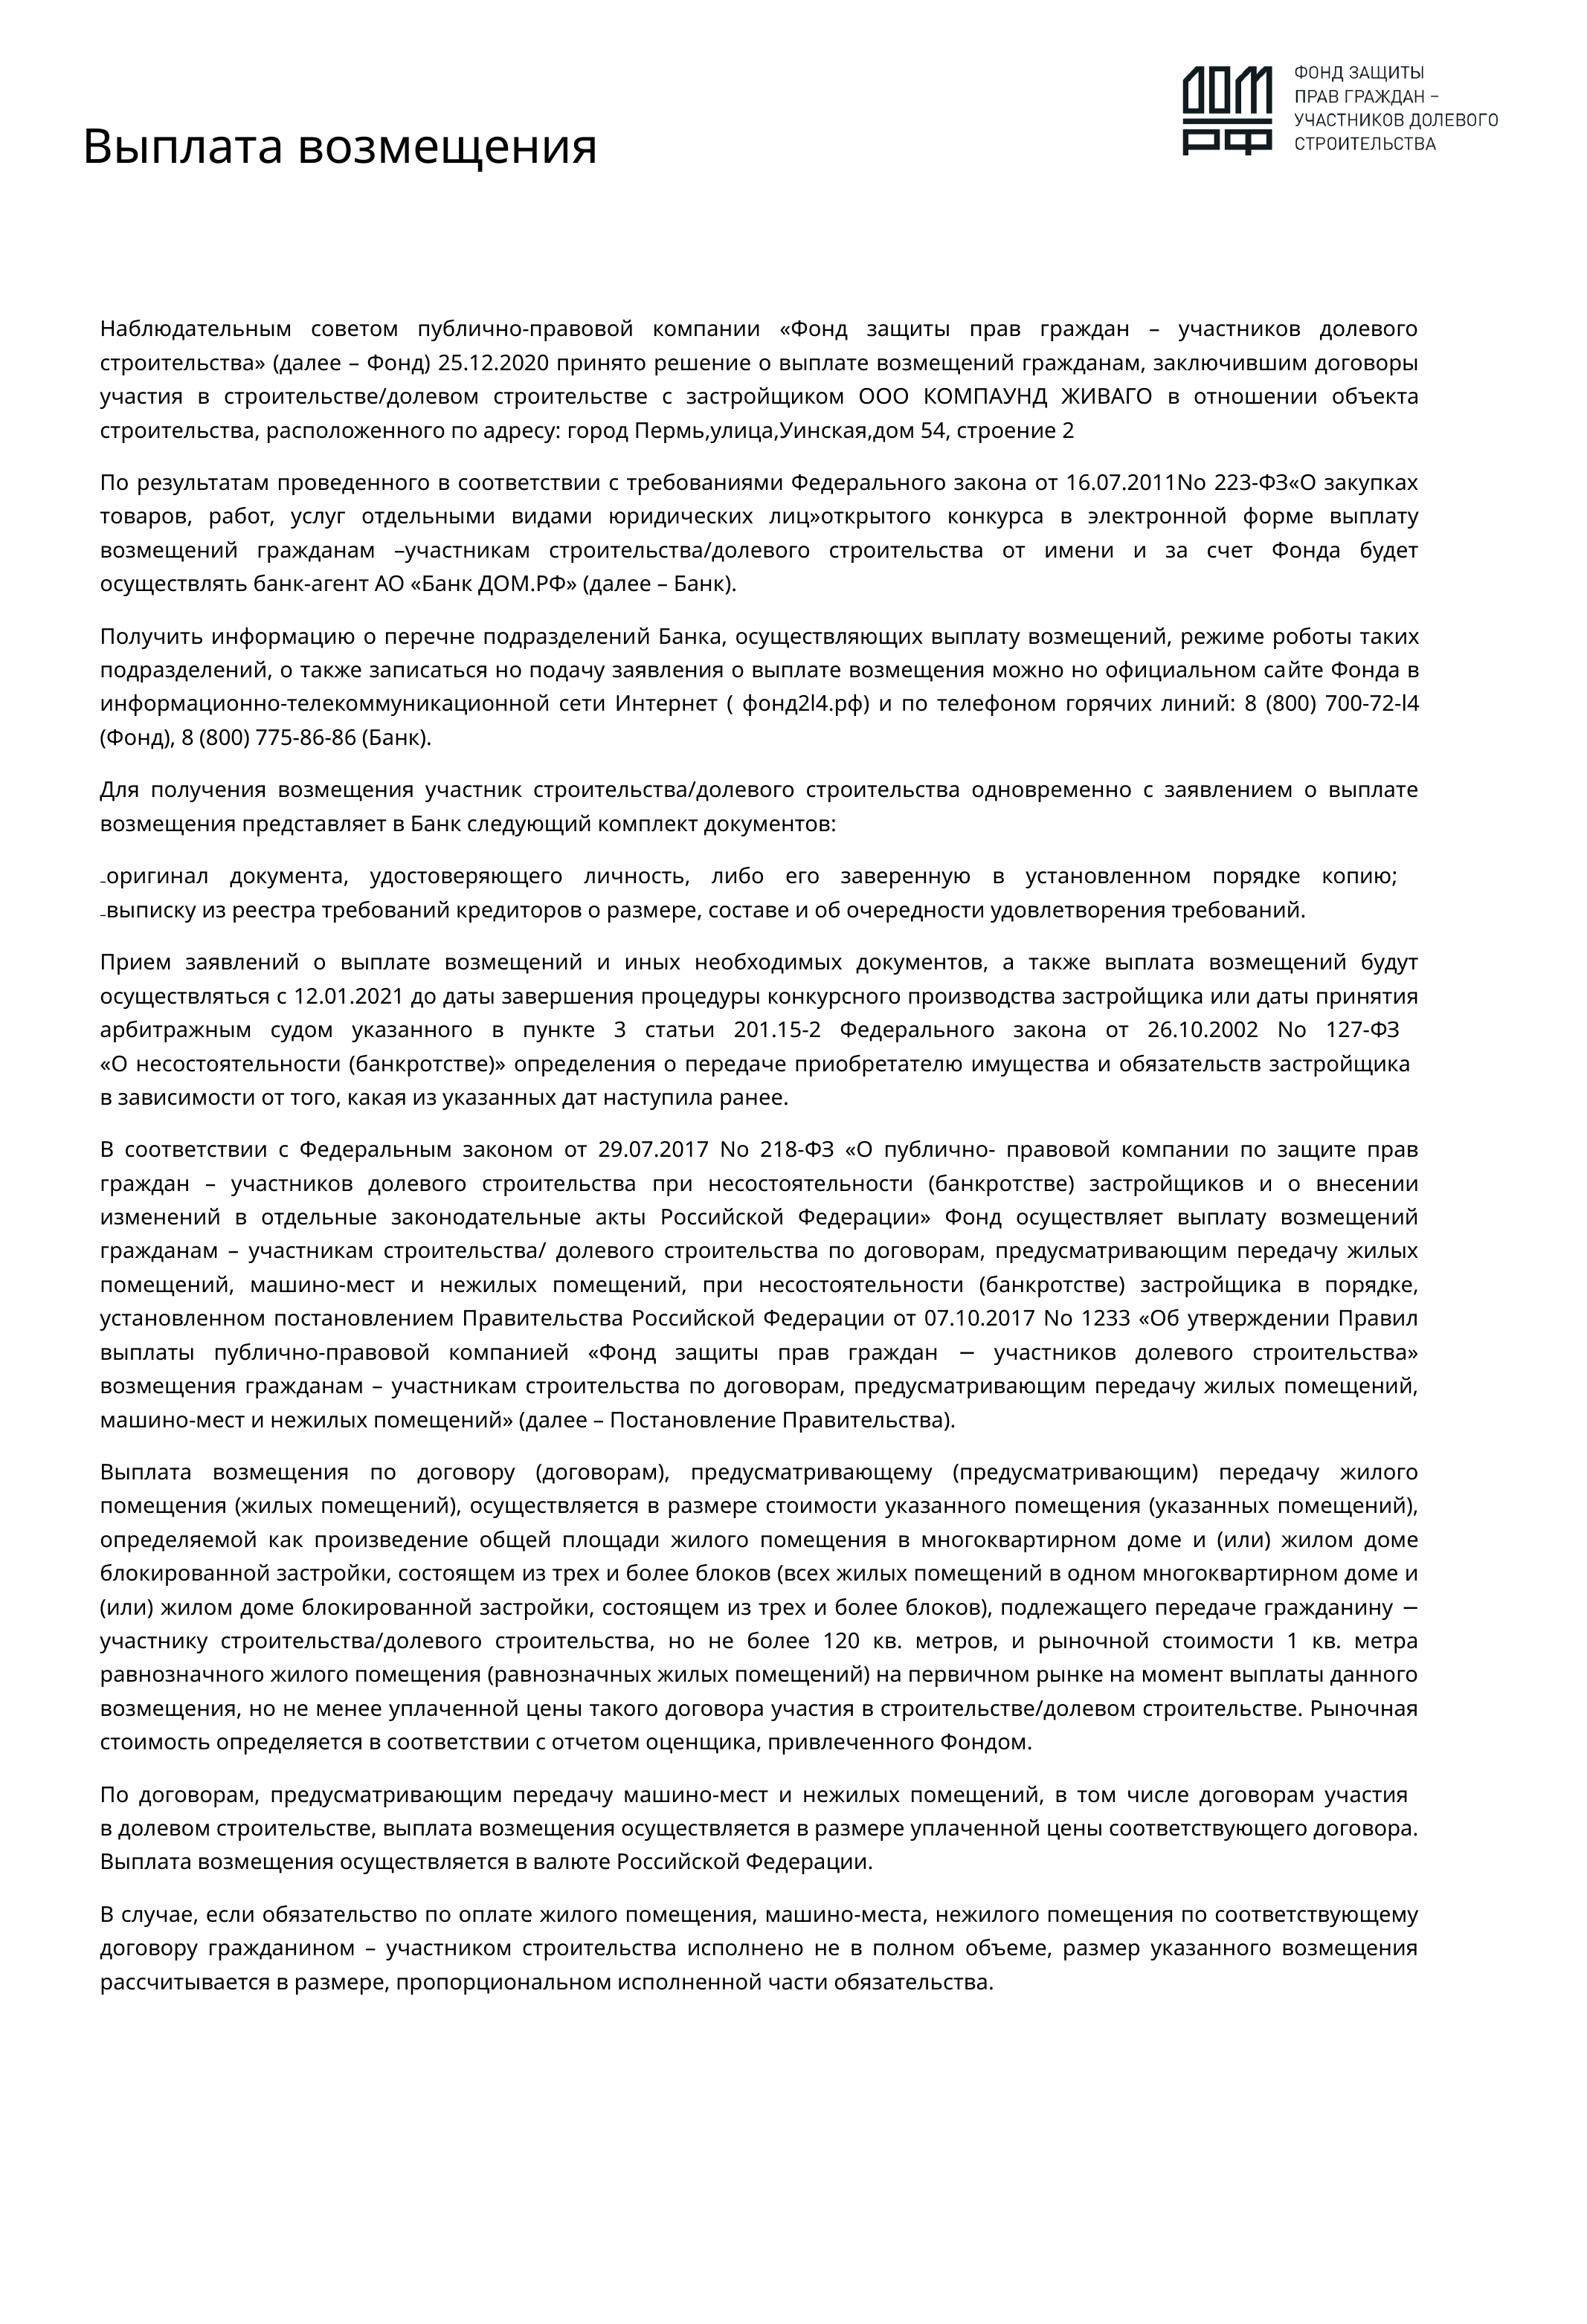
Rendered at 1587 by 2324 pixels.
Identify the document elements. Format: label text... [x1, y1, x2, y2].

picture [1182, 65, 1498, 155]
text_box Наблюдательным советом публично-правовой компании «Фонд защиты прав граждан – участников долевого строительства» (далее – Фонд) 25.12.2020 принято решение о выплате возмещений гражданам, заключившим договоры участия в строительстве/долевом строительстве с застройщиком ООО КОМПАУНД ЖИВАГО в отношении объекта строительства, расположенного по адресу: город Пермь,улица,Уинская,дом 54, строение 2 По результатам проведенного в соответствии с требованиями Федерального закона от 16.07.2011No 223-ФЗ«О закупках товаров, работ, услуг отдельными видами юридических лиц»открытого конкурса в электронной форме выплату возмещений гражданам –участникам строительства/долевого строительства от имени и за счет Фонда будет осуществлять банк-агент AO «Банк ДОМ.РФ» (далее – Банк). Получить информацию о перечне подразделений Банка, осуществляющих выплату возмещений, режиме роботы таких подразделений, о также записаться но подачу заявления о выплате возмещения можно но официальном сайте Фонда в информационно-телекоммуникационной сети Интернет ( фонд2l4.рф) и по телефоном горячих линий: 8 (800) 700-72-l4 (Фонд), 8 (800) 775-86-86 (Банк). Для получения возмещения участник строительства/долевого строительства одновременно с заявлением о выплате возмещения представляет в Банк следующий комплект документов: –оригинал документа, удостоверяющего личность, либо его заверенную в установленном порядке копию; –выписку из реестра требований кредиторов о размере, составе и об очередности удовлетворения требований. Прием заявлений о выплате возмещений и иных необходимых документов, а также выплата возмещений будут осуществляться с 12.01.2021 до даты завершения процедуры конкурсного производства застройщика или даты принятия арбитражным судом указанного в пункте 3 статьи 201.15-2 Федерального закона от 26.10.2002 No 127-ФЗ «О несостоятельности (банкротстве)» определения о передаче приобретателю имущества и обязательств застройщика в зависимости от того, какая из указанных дат наступила ранее. В соответствии с Федеральным законом от 29.07.2017 No 218-ФЗ «О публично- правовой компании по защите прав граждан – участников долевого строительства при несостоятельности (банкротстве) застройщиков и о внесении изменений в отдельные законодательные акты Российской Федерации» Фонд осуществляет выплату возмещений гражданам – участникам строительства/ долевого строительства по договорам, предусматривающим передачу жилых помещений, машино-мест и нежилых помещений, при несостоятельности (банкротстве) застройщика в порядке, установленном постановлением Правительства Российской Федерации от 07.10.2017 No 1233 «Об утверждении Правил выплаты публично-правовой компанией «Фонд защиты прав граждан − участников долевого строительства» возмещения гражданам – участникам строительства по договорам, предусматривающим передачу жилых помещений, машино-мест и нежилых помещений» (далее – Постановление Правительства). Выплата возмещения по договору (договорам), предусматривающему (предусматривающим) передачу жилого помещения (жилых помещений), осуществляется в размере стоимости указанного помещения (указанных помещений), определяемой как произведение общей площади жилого помещения в многоквартирном доме и (или) жилом доме блокированной застройки, состоящем из трех и более блоков (всех жилых помещений в одном многоквартирном доме и (или) жилом доме блокированной застройки, состоящем из трех и более блоков), подлежащего передаче гражданину − участнику строительства/долевого строительства, но не более 120 кв. метров, и рыночной стоимости 1 кв. метра равнозначного жилого помещения (равнозначных жилых помещений) на первичном рынке на момент выплаты данного возмещения, но не менее уплаченной цены такого договора участия в строительстве/долевом строительстве. Рыночная стоимость определяется в соответствии с отчетом оценщика, привлеченного Фондом. По договорам, предусматривающим передачу машино-мест и нежилых помещений, в том числе договорам участия в долевом строительстве, выплата возмещения осуществляется в размере уплаченной цены соответствующего договора. Выплата возмещения осуществляется в валюте Российской Федерации. В случае, если обязательство по оплате жилого помещения, машино-места, нежилого помещения по соответствующему договору гражданином – участником строительства исполнено не в полном объеме, размер указанного возмещения рассчитывается в размере, пропорциональном исполненной части обязательства. [94, 300, 1426, 2185]
text_box Выплата возмещения [75, 93, 605, 179]
